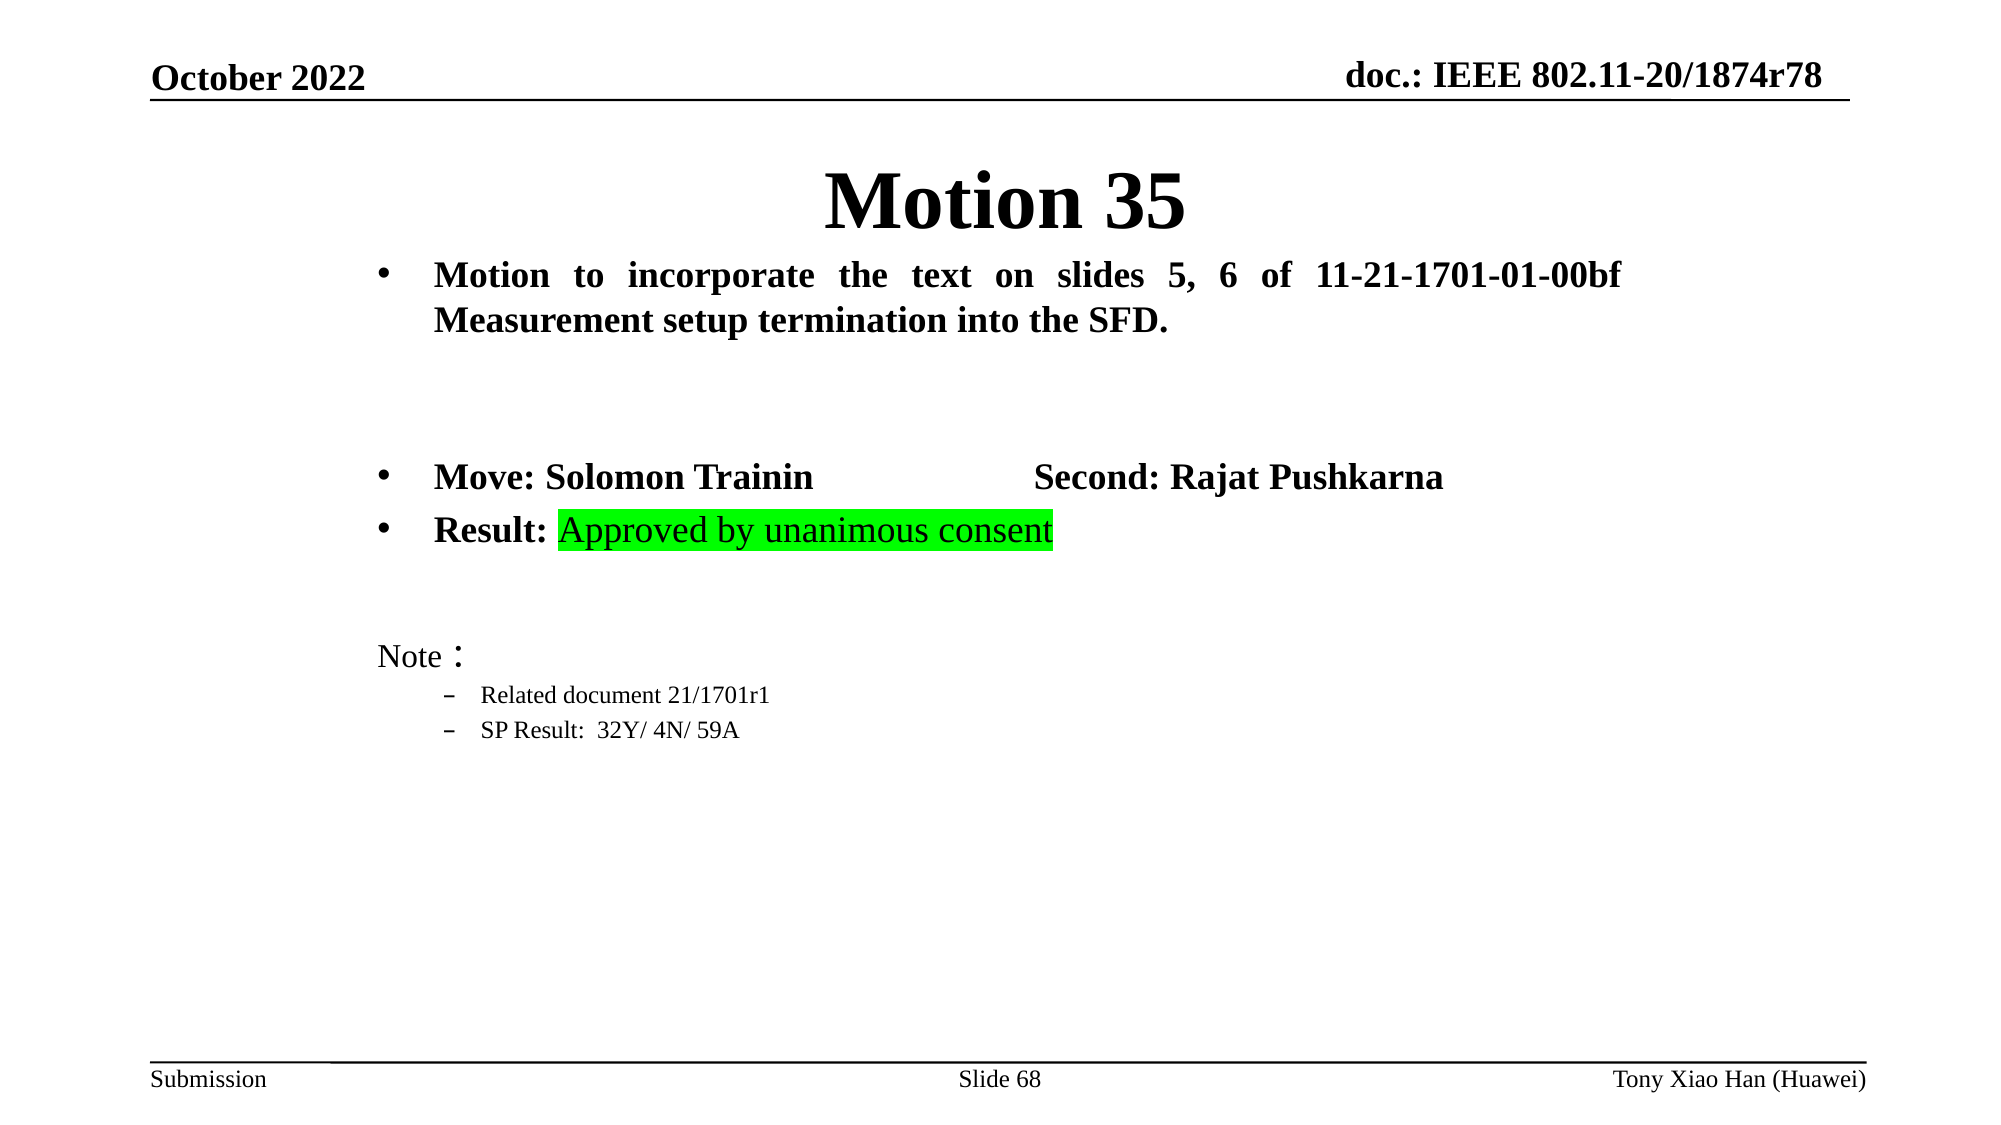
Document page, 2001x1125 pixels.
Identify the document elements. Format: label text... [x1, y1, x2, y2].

text_box Motion to incorporate the text on slides 5, 6 of 11-21-1701-01-00bf Measurement setup termination into the SFD. Move: Solomon Trainin Second: Rajat Pushkarna Result: Approved by unanimous consent Note： Related document 21/1701r1 SP Result: 32Y/ 4N/ 59A [362, 212, 1638, 900]
text_box Motion 35 [368, 137, 1644, 275]
